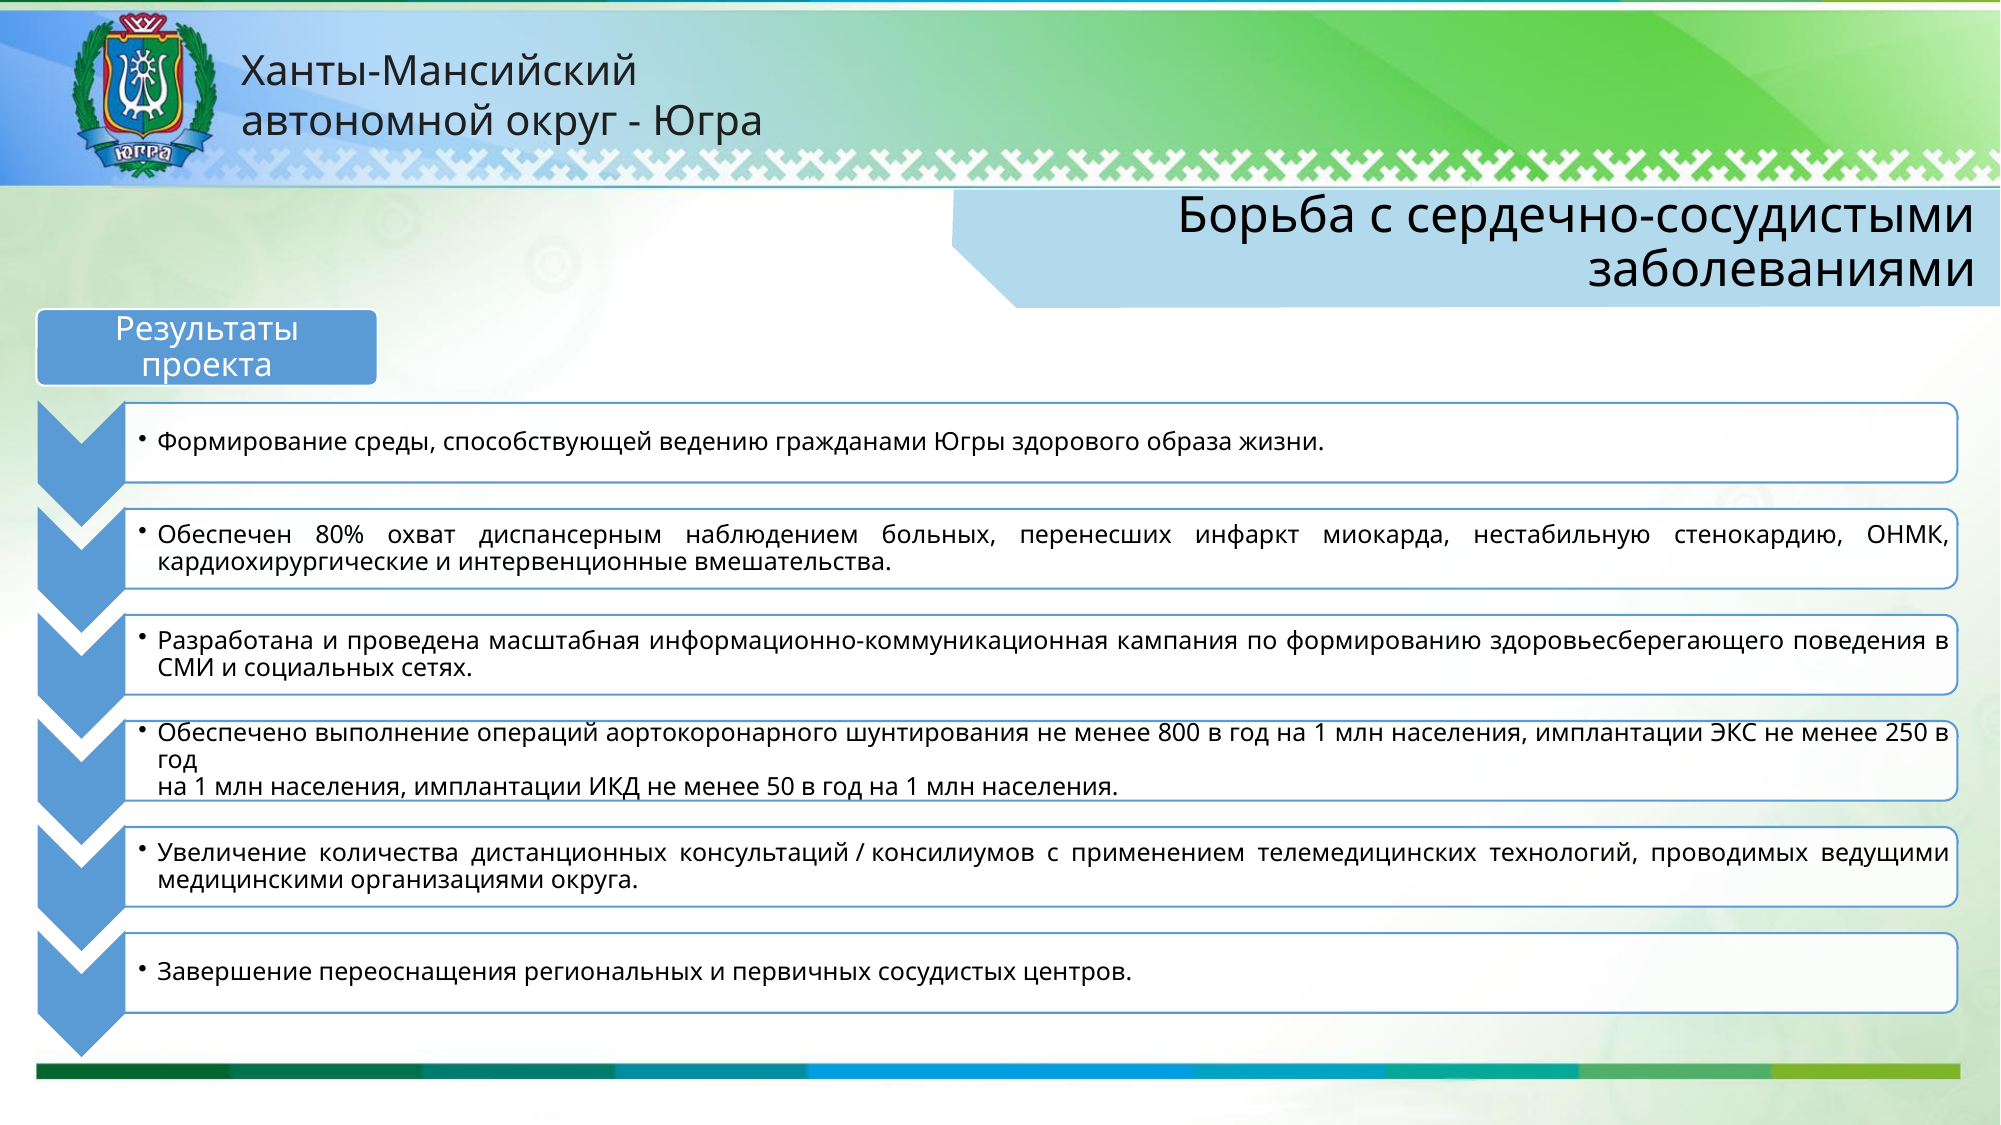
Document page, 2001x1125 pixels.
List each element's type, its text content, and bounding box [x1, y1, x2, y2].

text_box Борьба с сердечно-сосудистыми заболеваниями [939, 189, 2000, 293]
text_box [952, 188, 2000, 205]
text_box [999, 293, 2000, 309]
picture [0, 0, 2001, 1125]
text_box Ханты-Мансийский автономной округ - Югра [226, 36, 971, 151]
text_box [38, 402, 1958, 1056]
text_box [36, 309, 378, 386]
